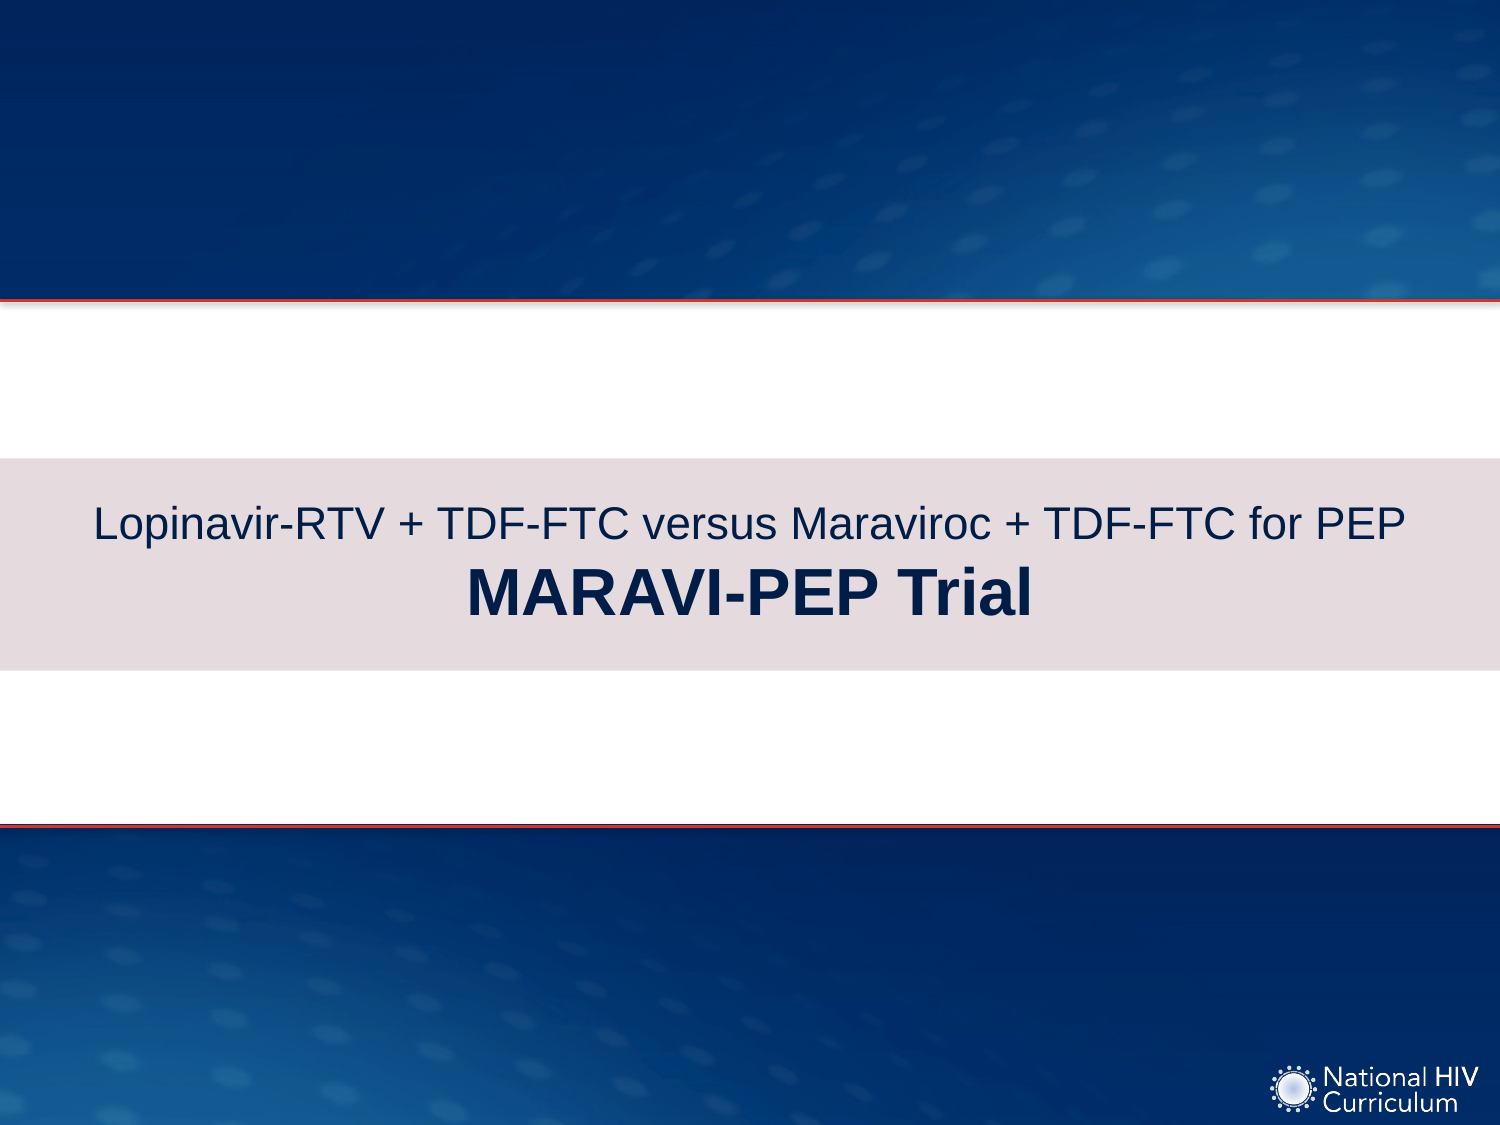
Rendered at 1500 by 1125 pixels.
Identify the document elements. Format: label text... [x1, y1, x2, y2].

picture [0, 0, 1500, 299]
picture [0, 828, 1500, 1125]
title Lopinavir-RTV + TDF-FTC versus Maraviroc + TDF-FTC for PEP MARAVI-PEP Trial [75, 460, 1426, 670]
